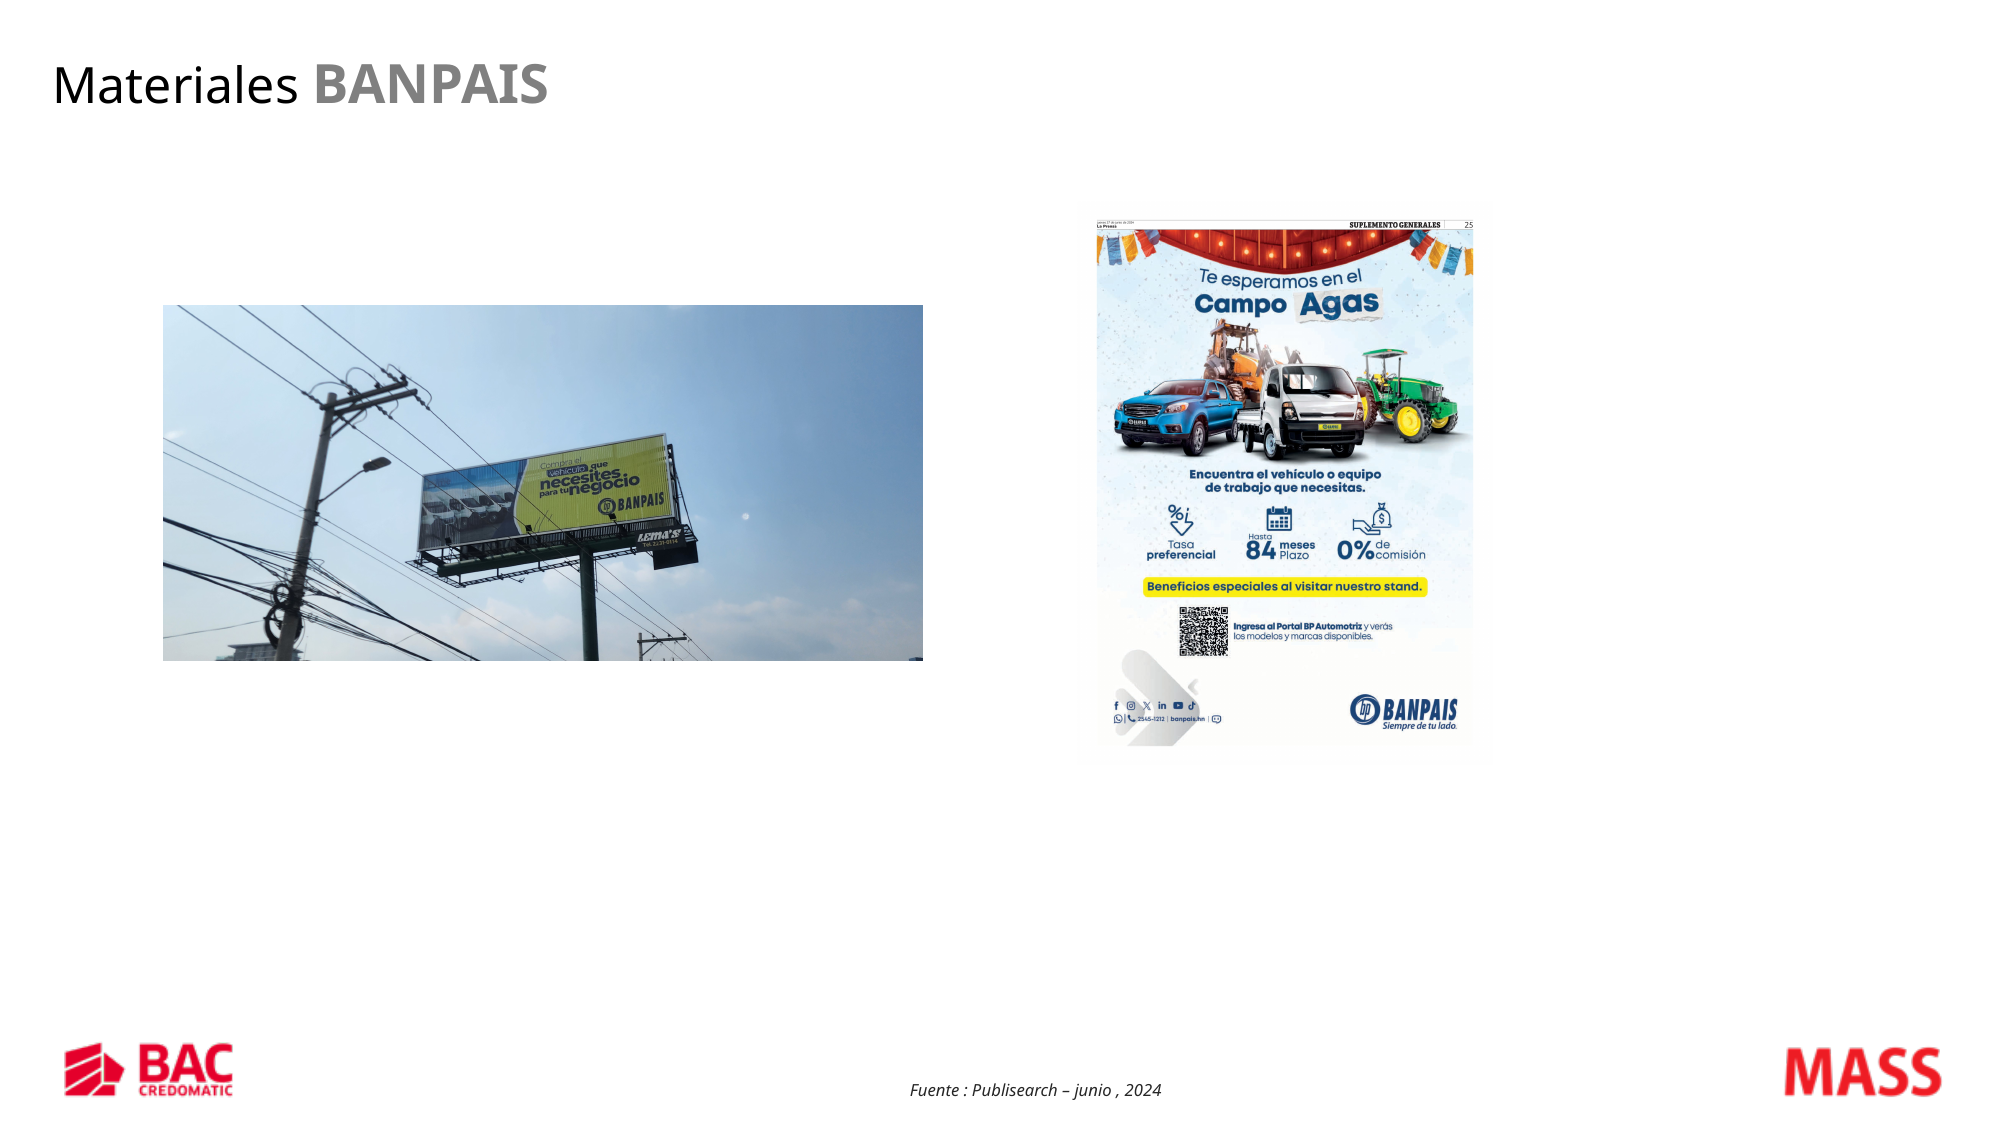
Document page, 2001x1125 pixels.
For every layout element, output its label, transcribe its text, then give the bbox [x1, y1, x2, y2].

picture [63, 1040, 236, 1099]
picture [163, 305, 923, 661]
text_box Fuente : Publisearch – junio , 2024 [895, 1072, 1178, 1108]
picture [1077, 201, 1493, 765]
picture [1779, 1040, 1951, 1105]
text_box Materiales BANPAIS [37, 42, 565, 122]
